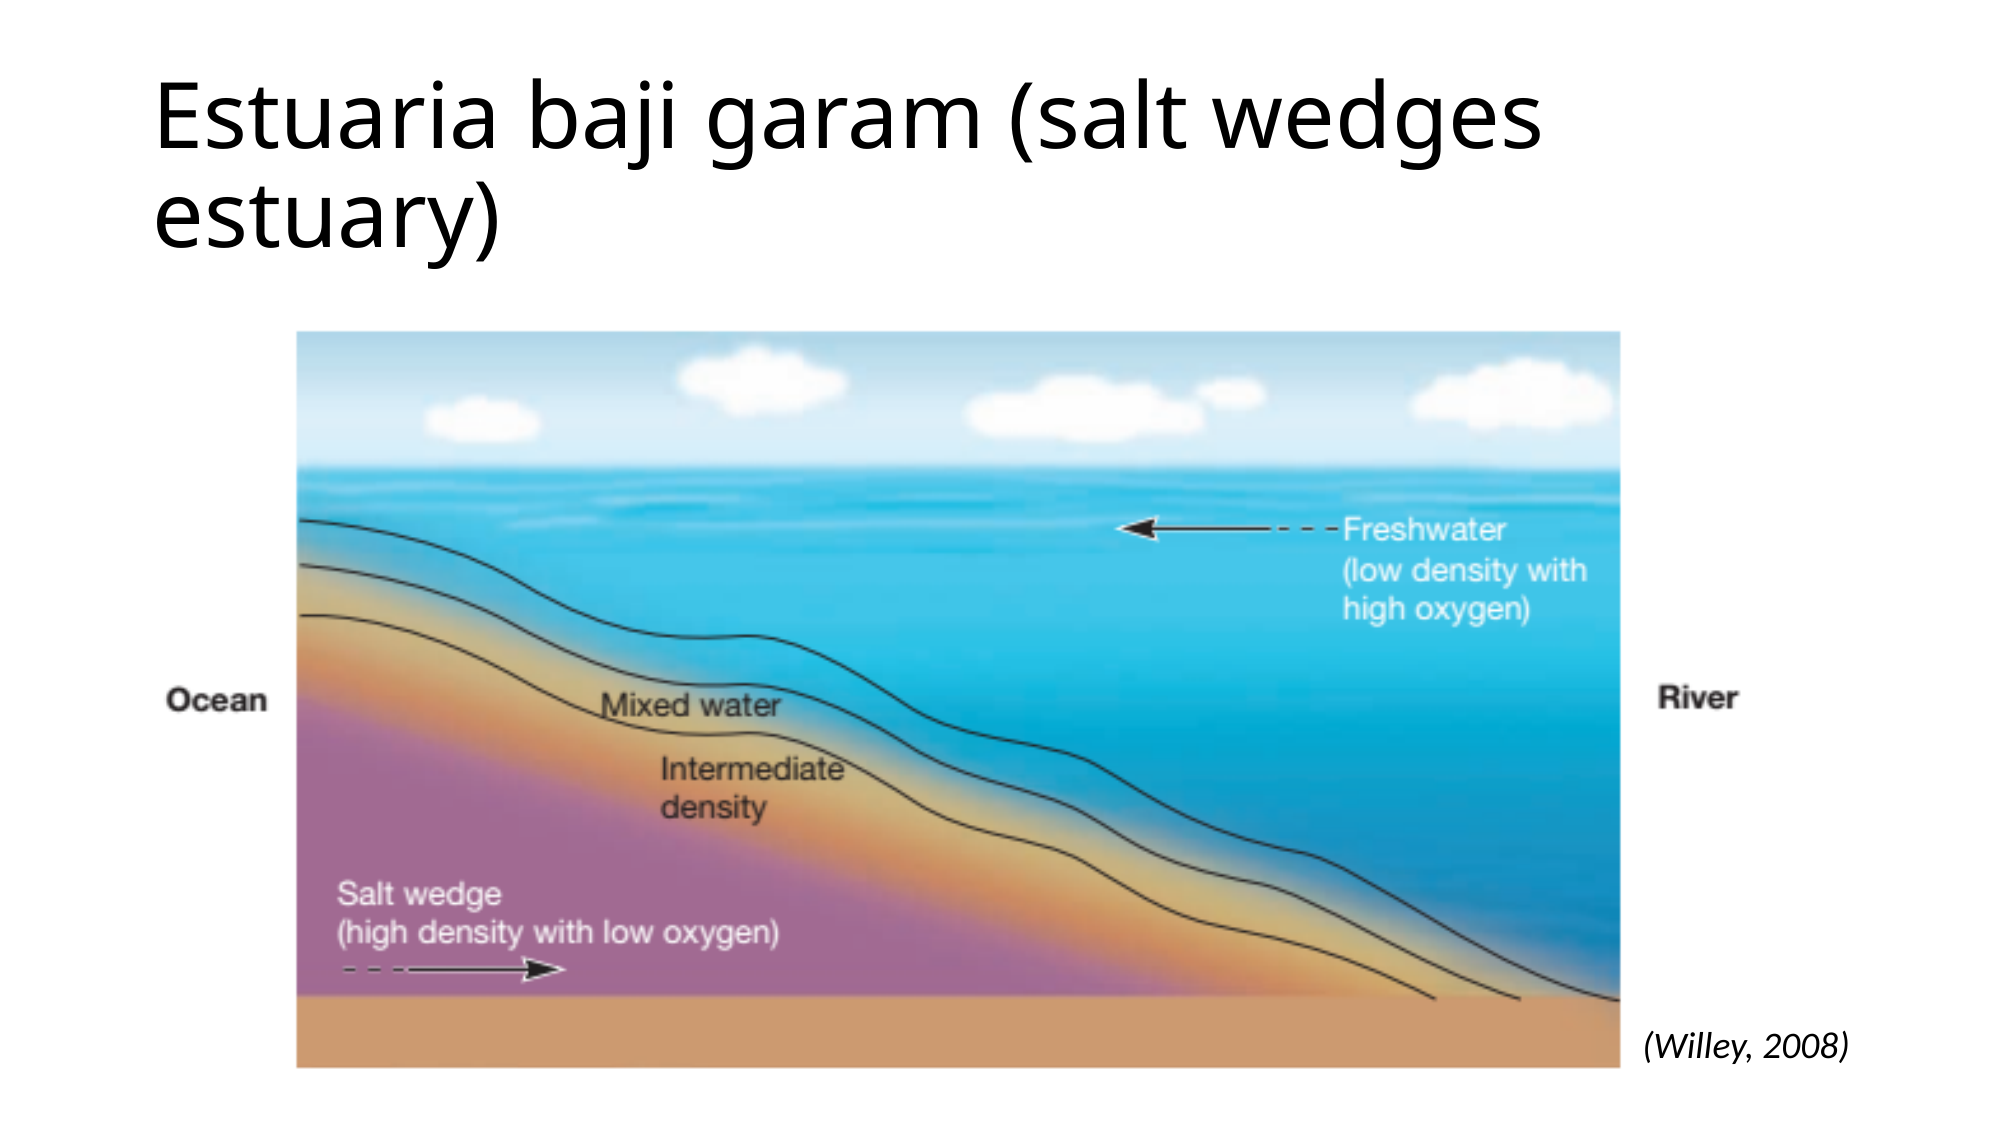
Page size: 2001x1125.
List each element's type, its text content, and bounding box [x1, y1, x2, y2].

text_box (Willey, 2008) [1756, 1013, 2000, 1073]
title Estuaria baji garam (salt wedges estuary) [137, 59, 1863, 278]
picture [137, 299, 1756, 1112]
